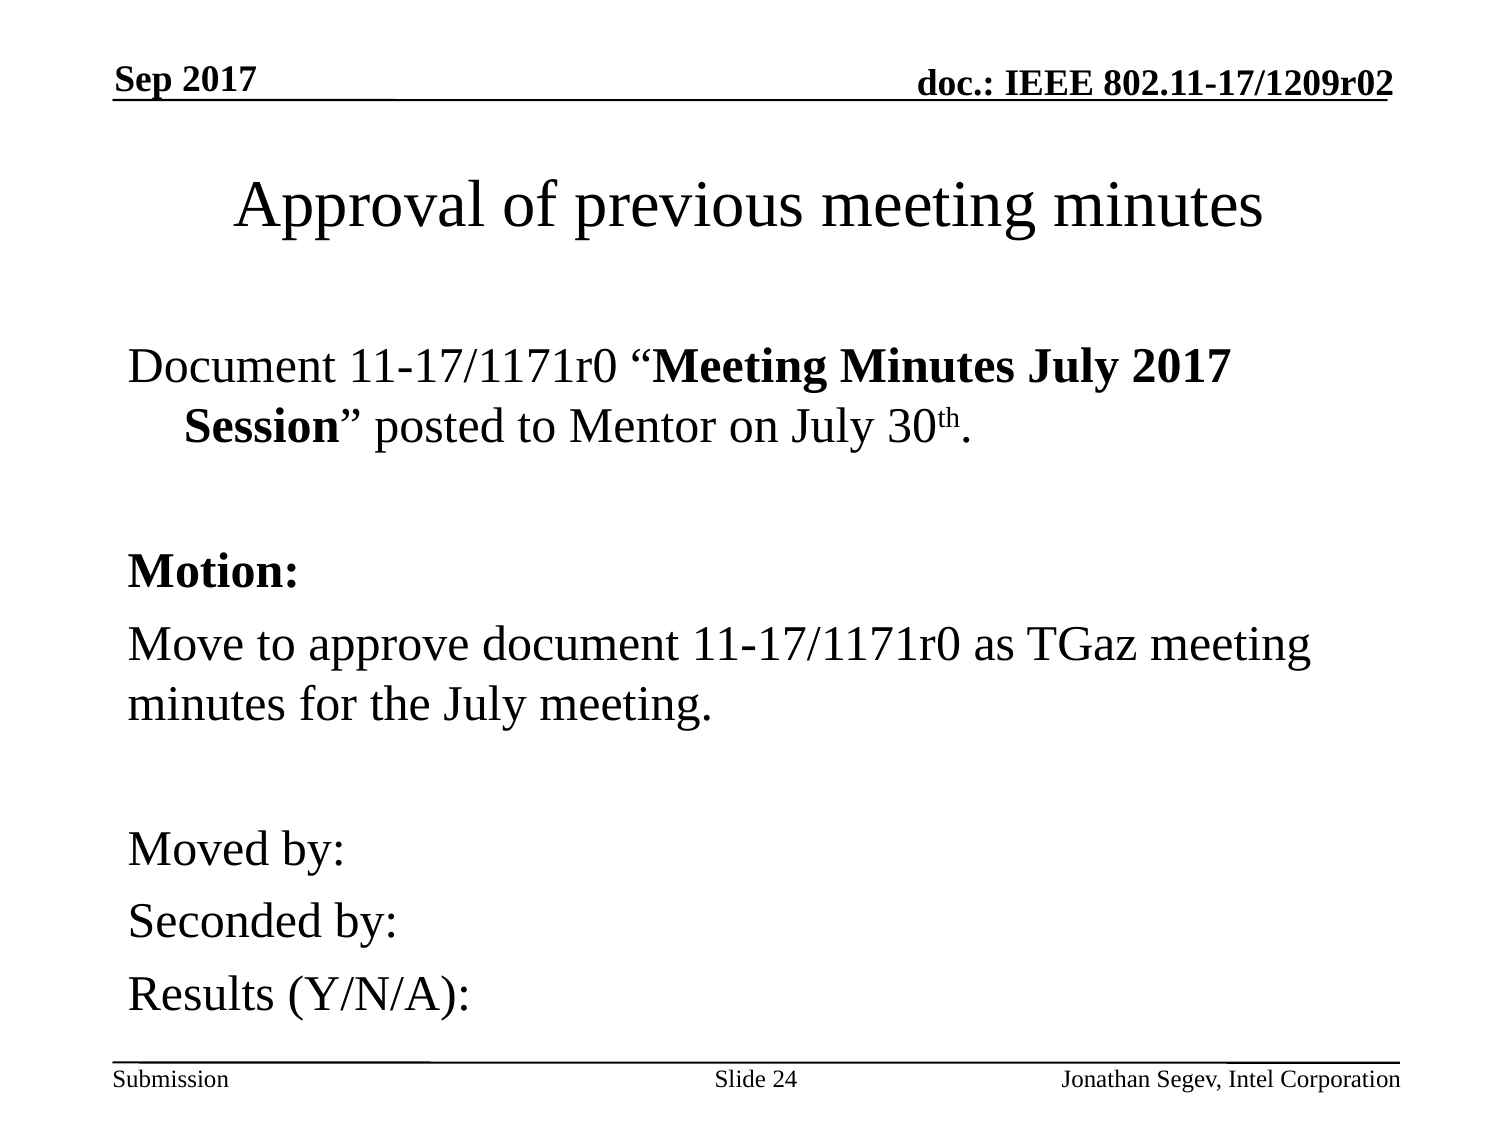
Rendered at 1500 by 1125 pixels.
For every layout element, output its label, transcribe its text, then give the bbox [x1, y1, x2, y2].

list Document 11-17/1171r0 “Meeting Minutes July 2017 Session” posted to Mentor on July 30th. Motion: Move to approve document 11-17/1171r0 as TGaz meeting minutes for the July meeting. Moved by: Seconded by: Results (Y/N/A): [112, 324, 1388, 1000]
slide_number Slide 24 [712, 1061, 800, 1123]
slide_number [114, 54, 423, 100]
title Approval of previous meeting minutes [112, 112, 1388, 288]
footer Jonathan Segev, Intel Corporation [878, 1061, 1402, 1093]
